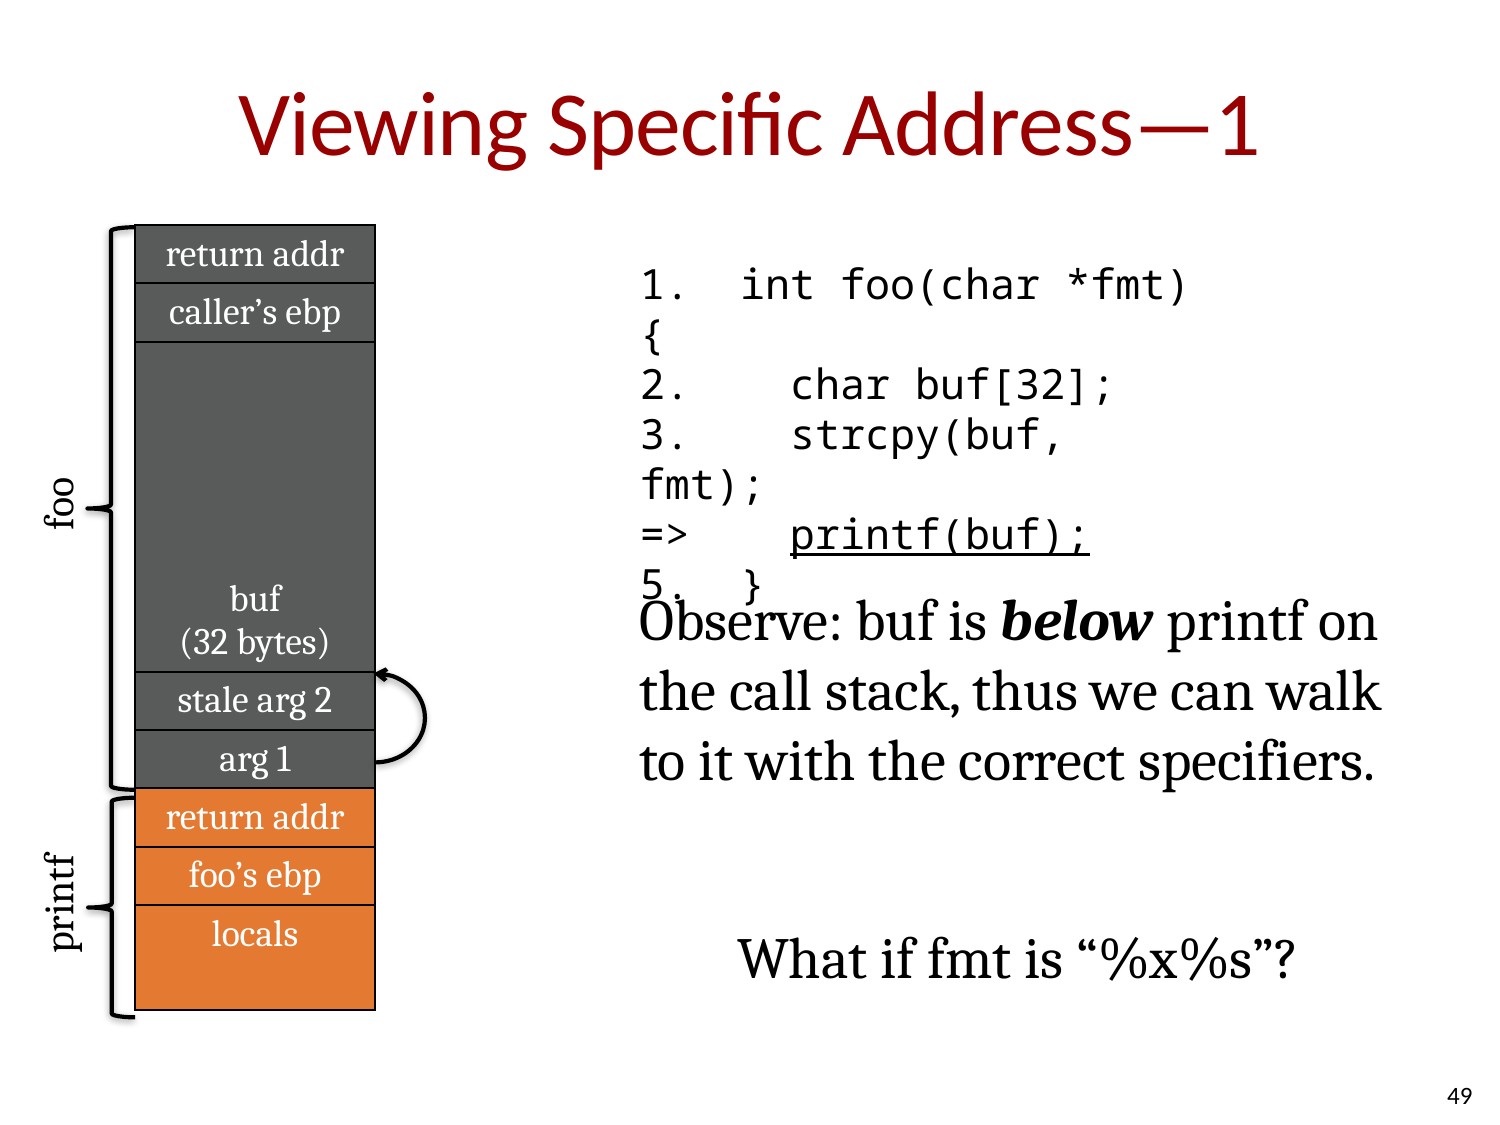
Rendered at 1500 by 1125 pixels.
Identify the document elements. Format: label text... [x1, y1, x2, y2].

text_box [105, 225, 134, 792]
slide_number 49 [1137, 1065, 1488, 1125]
text_box foo [24, 472, 105, 545]
table_cell caller’s ebp [136, 284, 374, 341]
table_cell return addr [136, 789, 374, 846]
text_box [373, 667, 428, 765]
table_cell locals [136, 906, 374, 1009]
text_box printf [24, 846, 104, 969]
text_box Observe: buf is below printf on the call stack, thus we can walk to it with the correct specifiers. [624, 575, 1412, 800]
title Viewing Specific Address—1 [75, 24, 1425, 213]
table_cell buf (32 bytes) [136, 343, 374, 671]
table_cell arg 1 [136, 731, 374, 787]
table_cell stale arg 2 [136, 673, 370, 729]
text_box [86, 798, 136, 1020]
table_cell foo’s ebp [136, 848, 374, 904]
text_box What if fmt is “%x%s”? [722, 912, 1315, 998]
text_box 1. int foo(char *fmt) { 2. char buf[32]; 3. strcpy(buf, fmt); => printf(buf); 5. } [624, 249, 1230, 523]
table_header return addr [136, 226, 374, 282]
